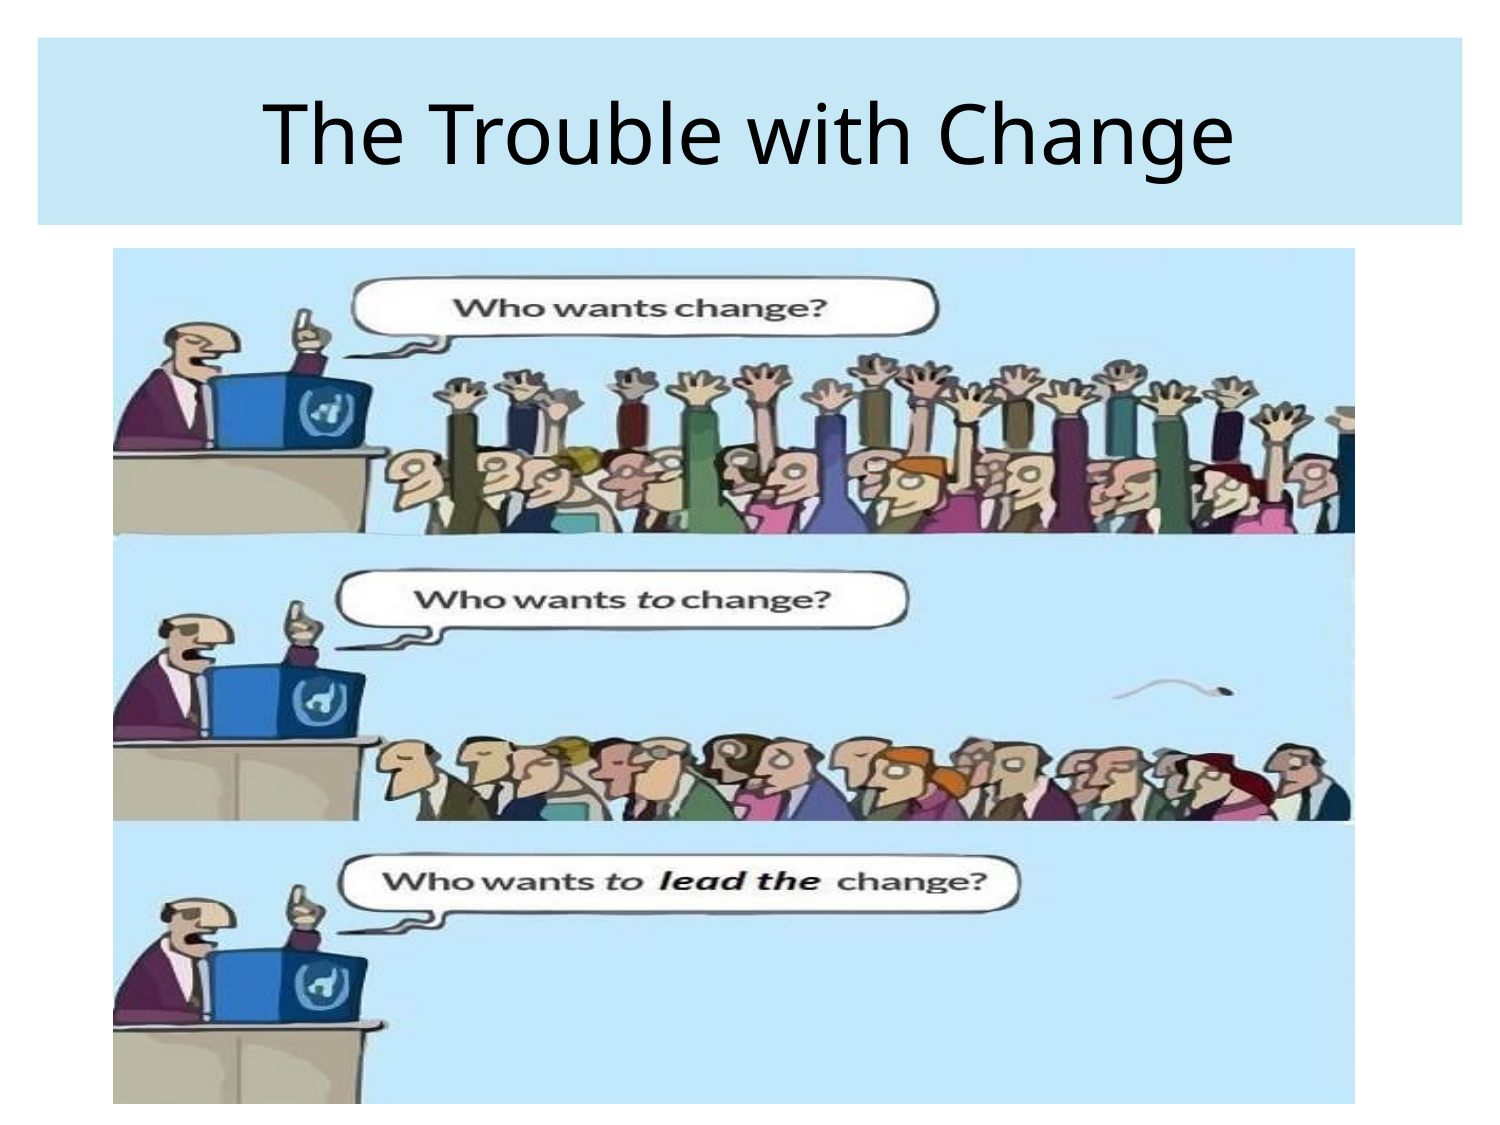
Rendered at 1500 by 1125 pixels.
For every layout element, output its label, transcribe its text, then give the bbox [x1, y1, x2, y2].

title The Trouble with Change [37, 37, 1463, 225]
picture [113, 248, 1356, 1105]
